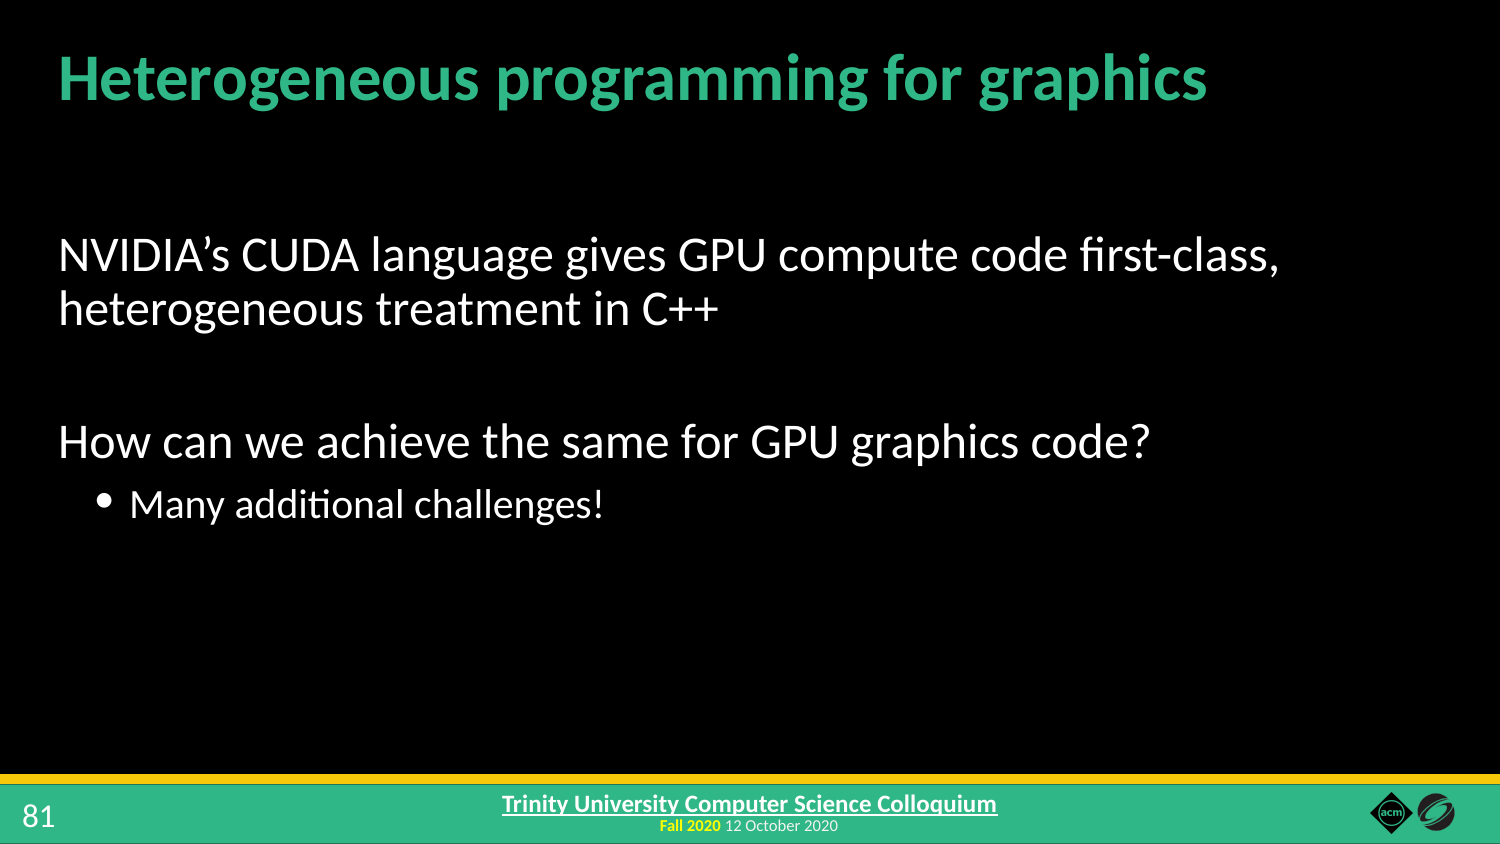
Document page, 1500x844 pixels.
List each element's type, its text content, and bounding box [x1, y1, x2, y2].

slide_number 81 [6, 784, 71, 844]
title Heterogeneous programming for graphics [58, 33, 1457, 139]
list NVIDIA’s CUDA language gives GPU compute code first-class, heterogeneous treatment in C++ How can we achieve the same for GPU graphics code? Many additional challenges! [58, 156, 1457, 748]
picture [1368, 785, 1463, 839]
